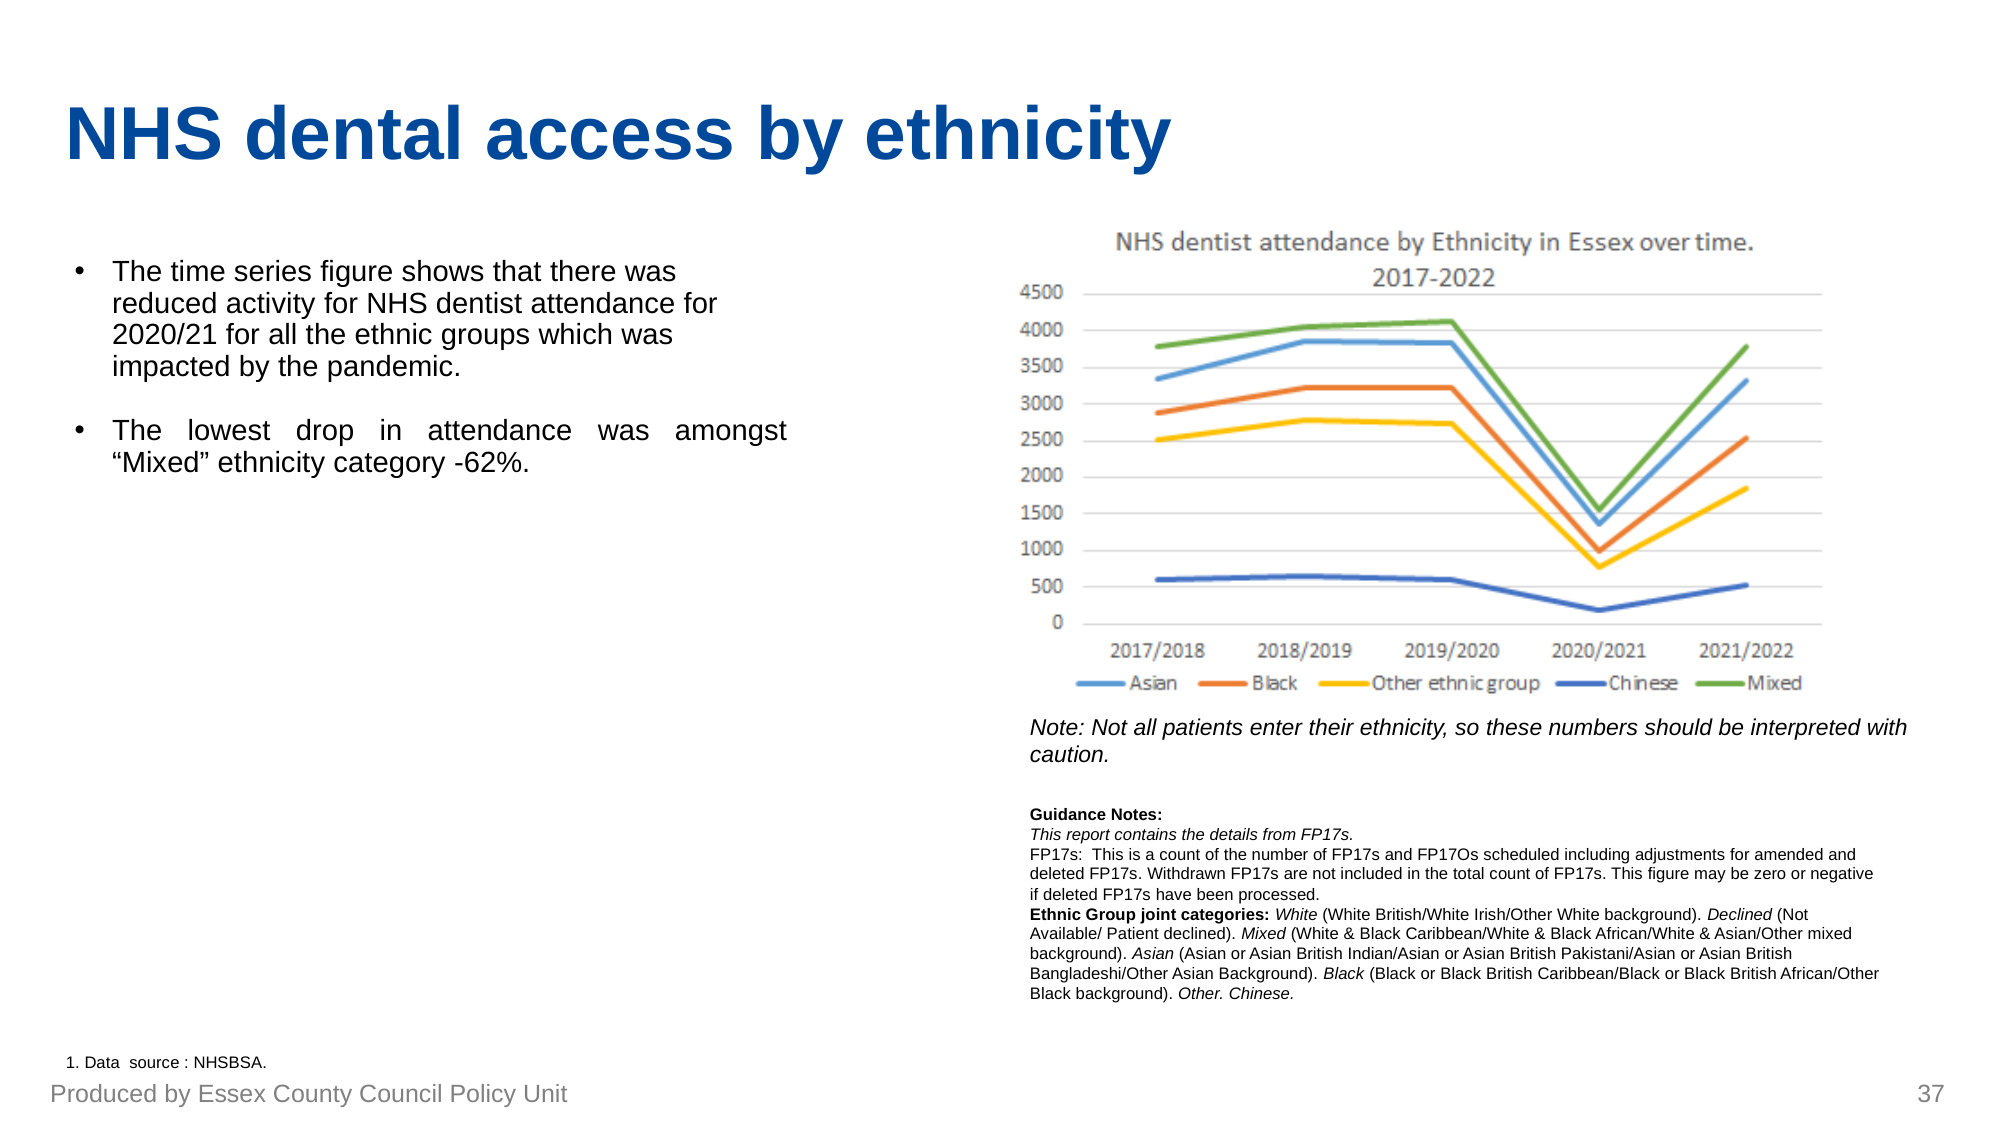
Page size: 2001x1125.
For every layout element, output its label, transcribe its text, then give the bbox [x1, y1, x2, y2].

footer Produced by Essex County Council Policy Unit [50, 1081, 996, 1104]
picture [1015, 206, 1857, 719]
text_box Guidance Notes: This report contains the details from FP17s. FP17s: This is a count of the number of FP17s and FP17Os scheduled including adjustments for amended and deleted FP17s. Withdrawn FP17s are not included in the total count of FP17s. This figure may be zero or negative if deleted FP17s have been processed. Ethnic Group joint categories: White (White British/White Irish/Other White background). Declined (Not Available/ Patient declined). Mixed (White & Black Caribbean/White & Black African/White & Asian/Other mixed background). Asian (Asian or Asian British Indian/Asian or Asian British Pakistani/Asian or Asian British Bangladeshi/Other Asian Background). Black (Black or Black British Caribbean/Black or Black British African/Other Black background). Other. Chinese. [1015, 796, 1897, 1011]
slide_number 37 [1817, 1081, 1946, 1104]
text_box Note: Not all patients enter their ethnicity, so these numbers should be interpreted with caution. [1015, 704, 1968, 775]
title NHS dental access by ethnicity [50, 41, 1946, 176]
list The time series figure shows that there was reduced activity for NHS dentist attendance for 2020/21 for all the ethnic groups which was impacted by the pandemic. The lowest drop in attendance was amongst “Mixed” ethnicity category -62%. [50, 249, 804, 935]
text_box 1. Data source : NHSBSA. [51, 1044, 853, 1079]
